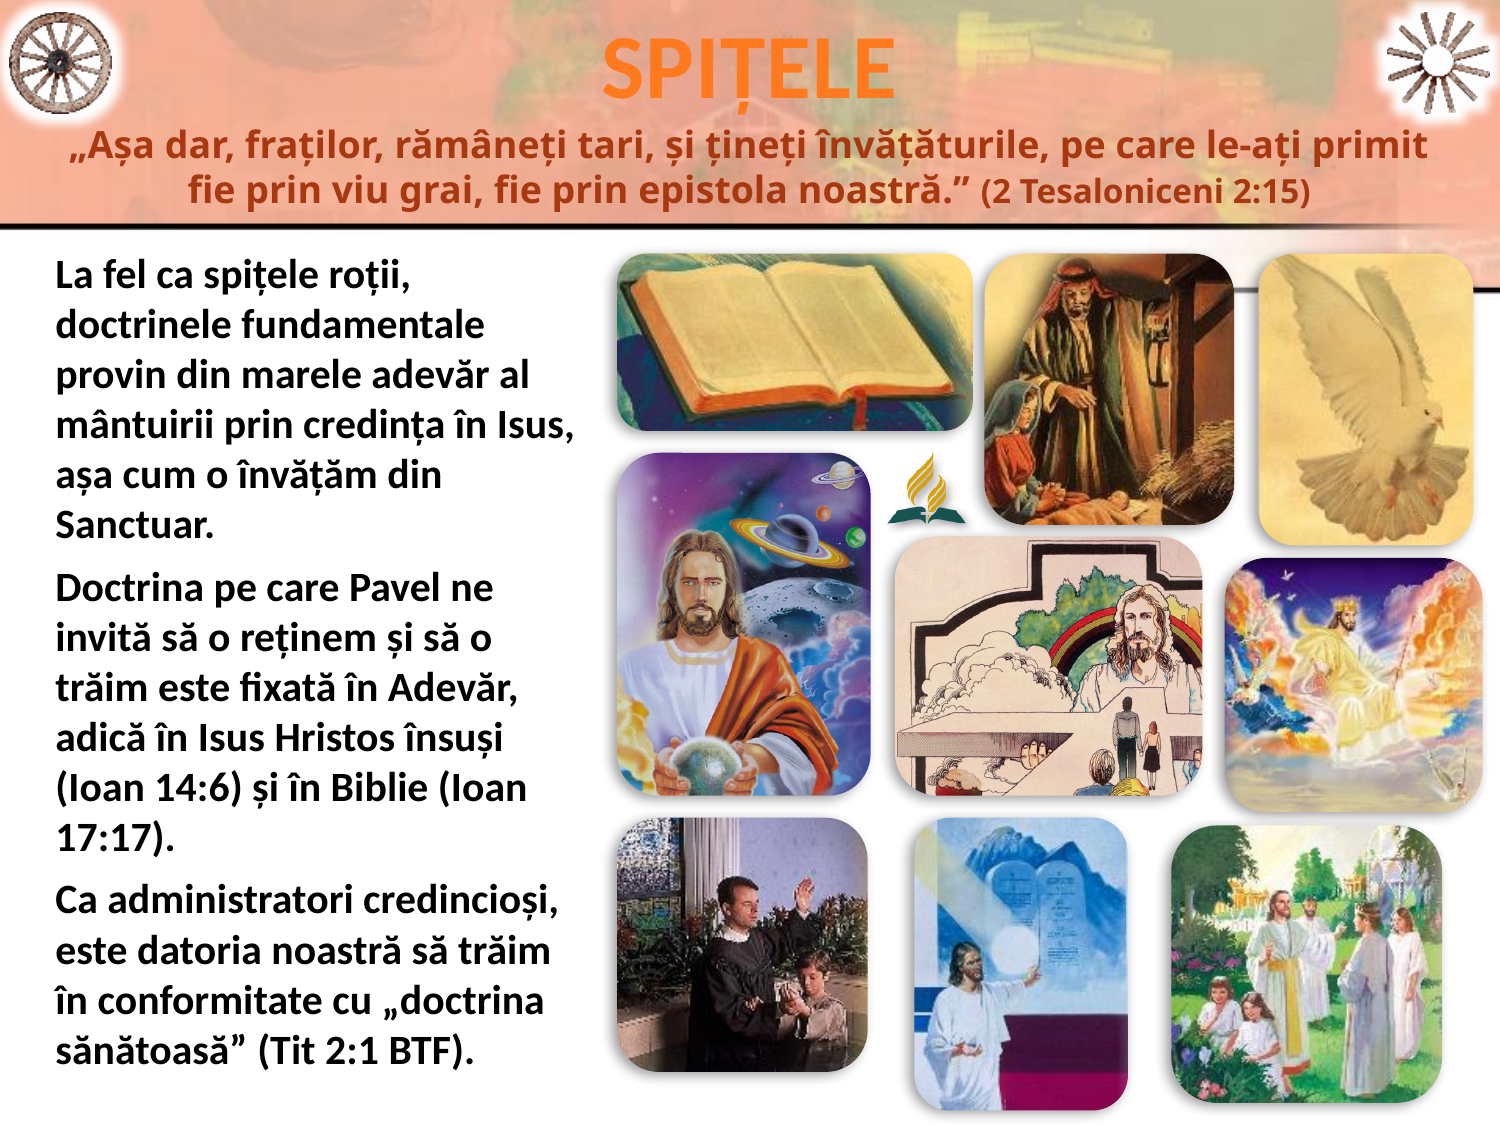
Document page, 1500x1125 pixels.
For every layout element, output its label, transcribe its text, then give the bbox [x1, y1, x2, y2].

text_box „Aşa dar, fraţilor, rămâneţi tari, şi ţineţi învăţăturile, pe care le-aţi primit fie prin viu grai, fie prin epistola noastră.” (2 Tesaloniceni 2:15) [40, 127, 1458, 219]
picture [0, 129, 1500, 1125]
text_box La fel ca spiţele roţii, doctrinele fundamentale provin din marele adevăr al mântuirii prin credinţa în Isus, aşa cum o învăţăm din Sanctuar. Doctrina pe care Pavel ne invită să o reţinem şi să o trăim este fixată în Adevăr, adică în Isus Hristos însuşi (Ioan 14:6) şi în Biblie (Ioan 17:17). Ca administratori credincioşi, este datoria noastră să trăim în conformitate cu „doctrina sănătoasă” (Tit 2:1 BTF). [40, 239, 592, 1080]
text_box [9, 0, 1490, 127]
